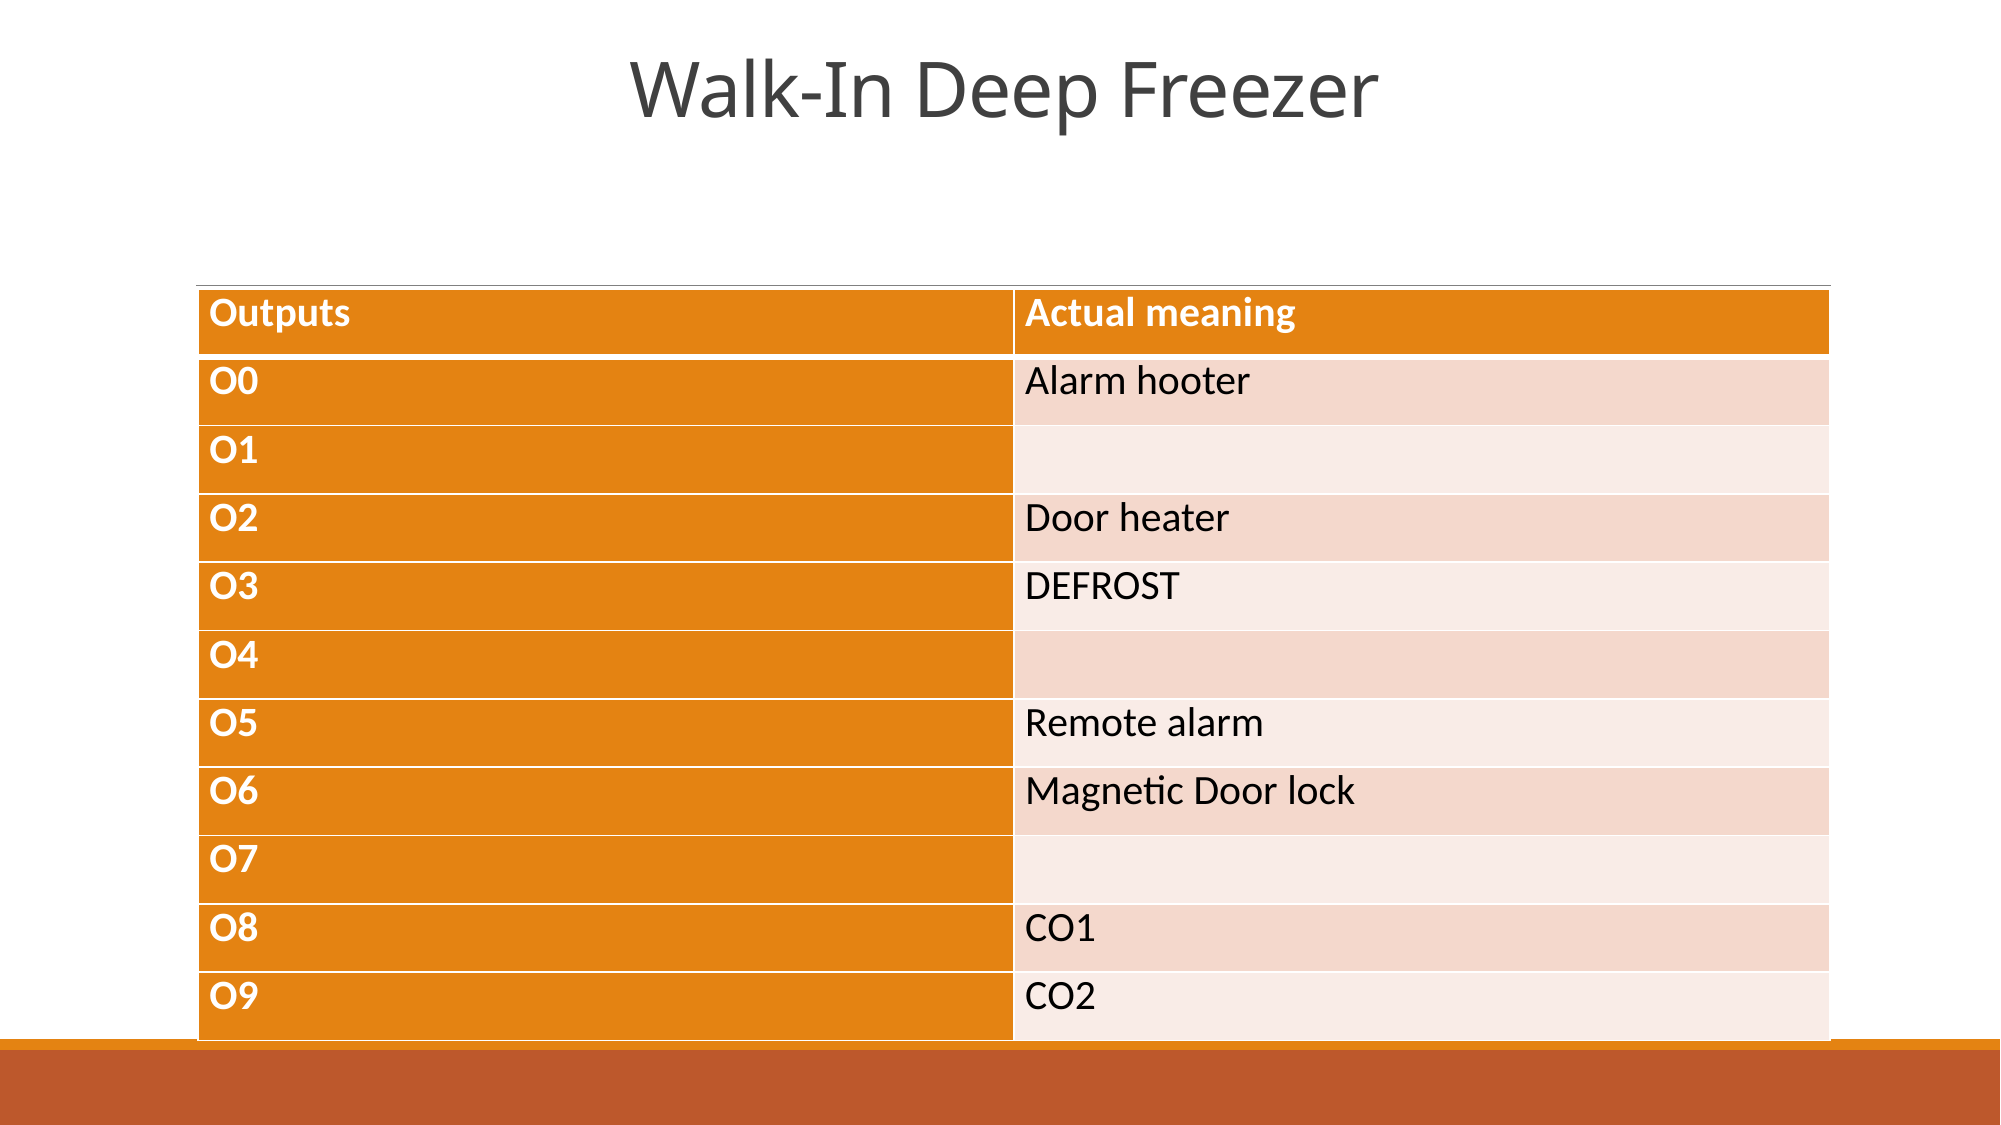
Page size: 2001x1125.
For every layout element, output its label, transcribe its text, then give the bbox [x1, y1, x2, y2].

title Walk-In Deep Freezer [180, 47, 1830, 141]
table_header Outputs [199, 290, 1013, 354]
table_cell O2 [199, 495, 1013, 561]
table_cell CO2 [1015, 973, 1829, 1040]
table_cell Remote alarm [1015, 700, 1829, 766]
table_cell CO1 [1015, 905, 1829, 971]
table_cell DEFROST [1015, 563, 1829, 630]
table_cell O4 [199, 631, 1013, 698]
table_cell Magnetic Door lock [1015, 768, 1829, 835]
table_cell O9 [199, 973, 1013, 1040]
table_cell [1015, 631, 1829, 698]
table_cell [1015, 836, 1829, 903]
table_cell O0 [199, 360, 1013, 425]
table_cell Alarm hooter [1015, 360, 1829, 425]
table_cell O1 [199, 426, 1013, 493]
table_cell [1015, 426, 1829, 493]
table_header Actual meaning [1015, 290, 1829, 354]
table_cell Door heater [1015, 495, 1829, 561]
table_cell O8 [199, 905, 1013, 971]
table_cell O7 [199, 836, 1013, 903]
table_cell O5 [199, 700, 1013, 766]
table_cell O6 [199, 768, 1013, 835]
table_cell O3 [199, 563, 1013, 630]
